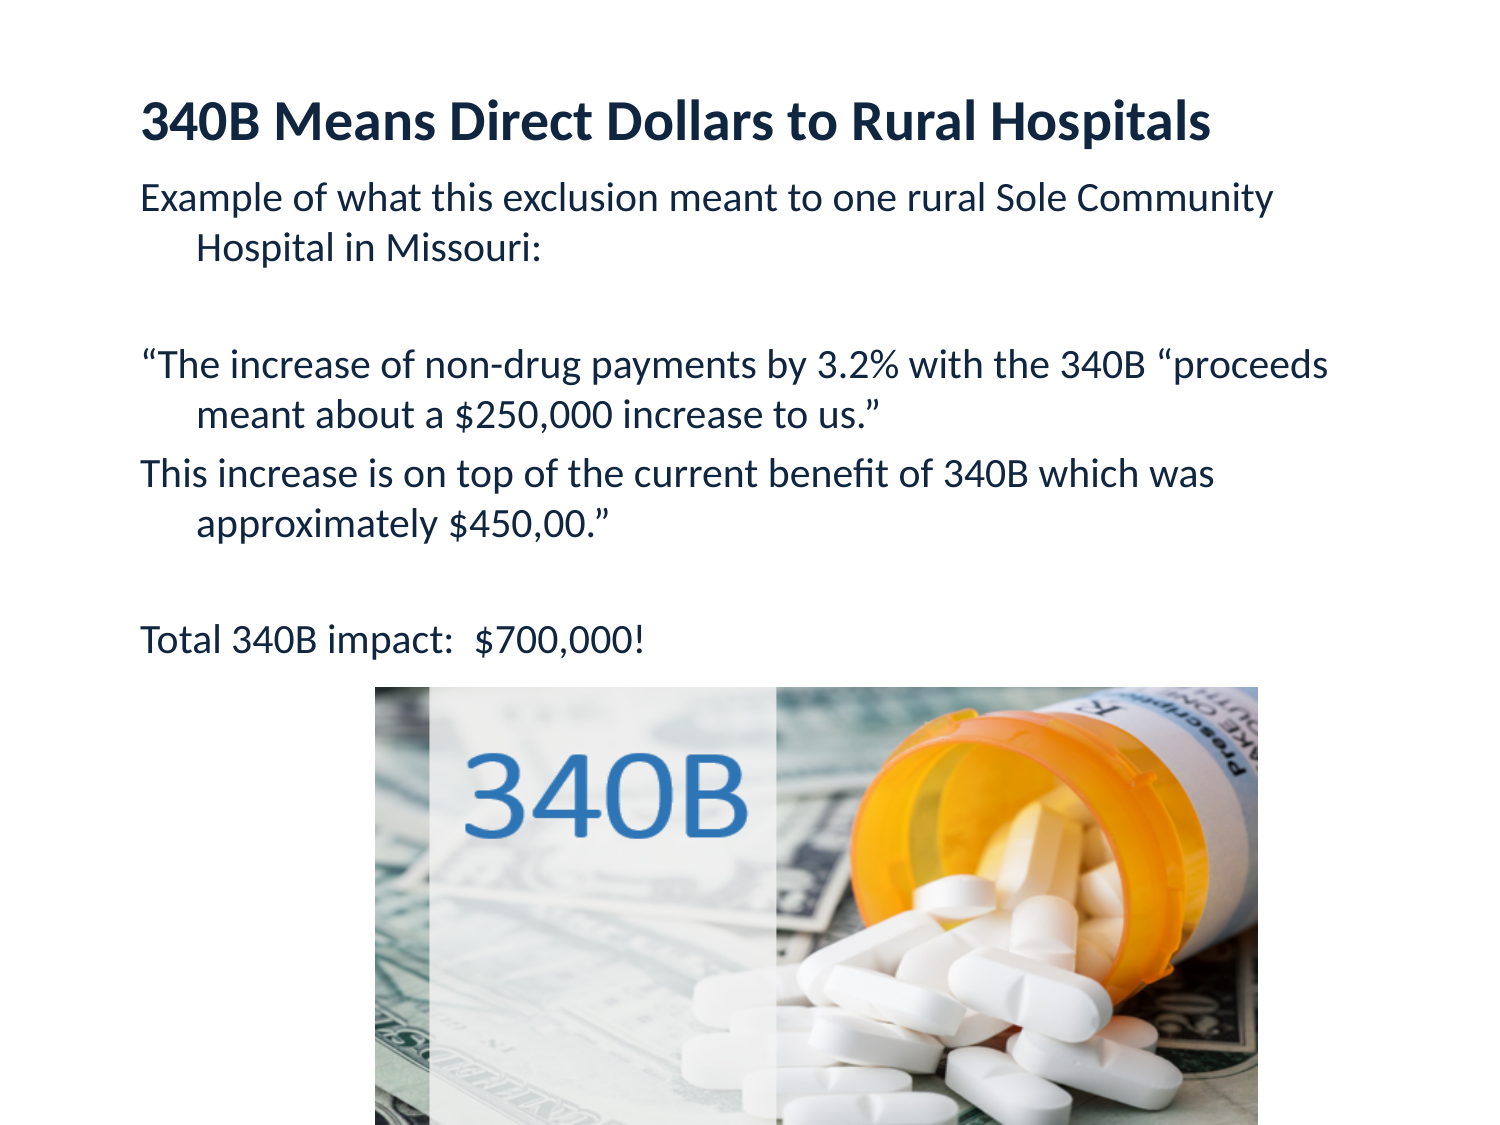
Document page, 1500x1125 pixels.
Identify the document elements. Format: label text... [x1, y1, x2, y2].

picture [374, 687, 1259, 1125]
list 340B Means Direct Dollars to Rural Hospitals [125, 75, 1350, 162]
list Example of what this exclusion meant to one rural Sole Community Hospital in Missouri: “The increase of non-drug payments by 3.2% with the 340B “proceeds meant about a $250,000 increase to us.” This increase is on top of the current benefit of 340B which was approximately $450,00.” Total 340B impact: $700,000! [125, 162, 1375, 825]
